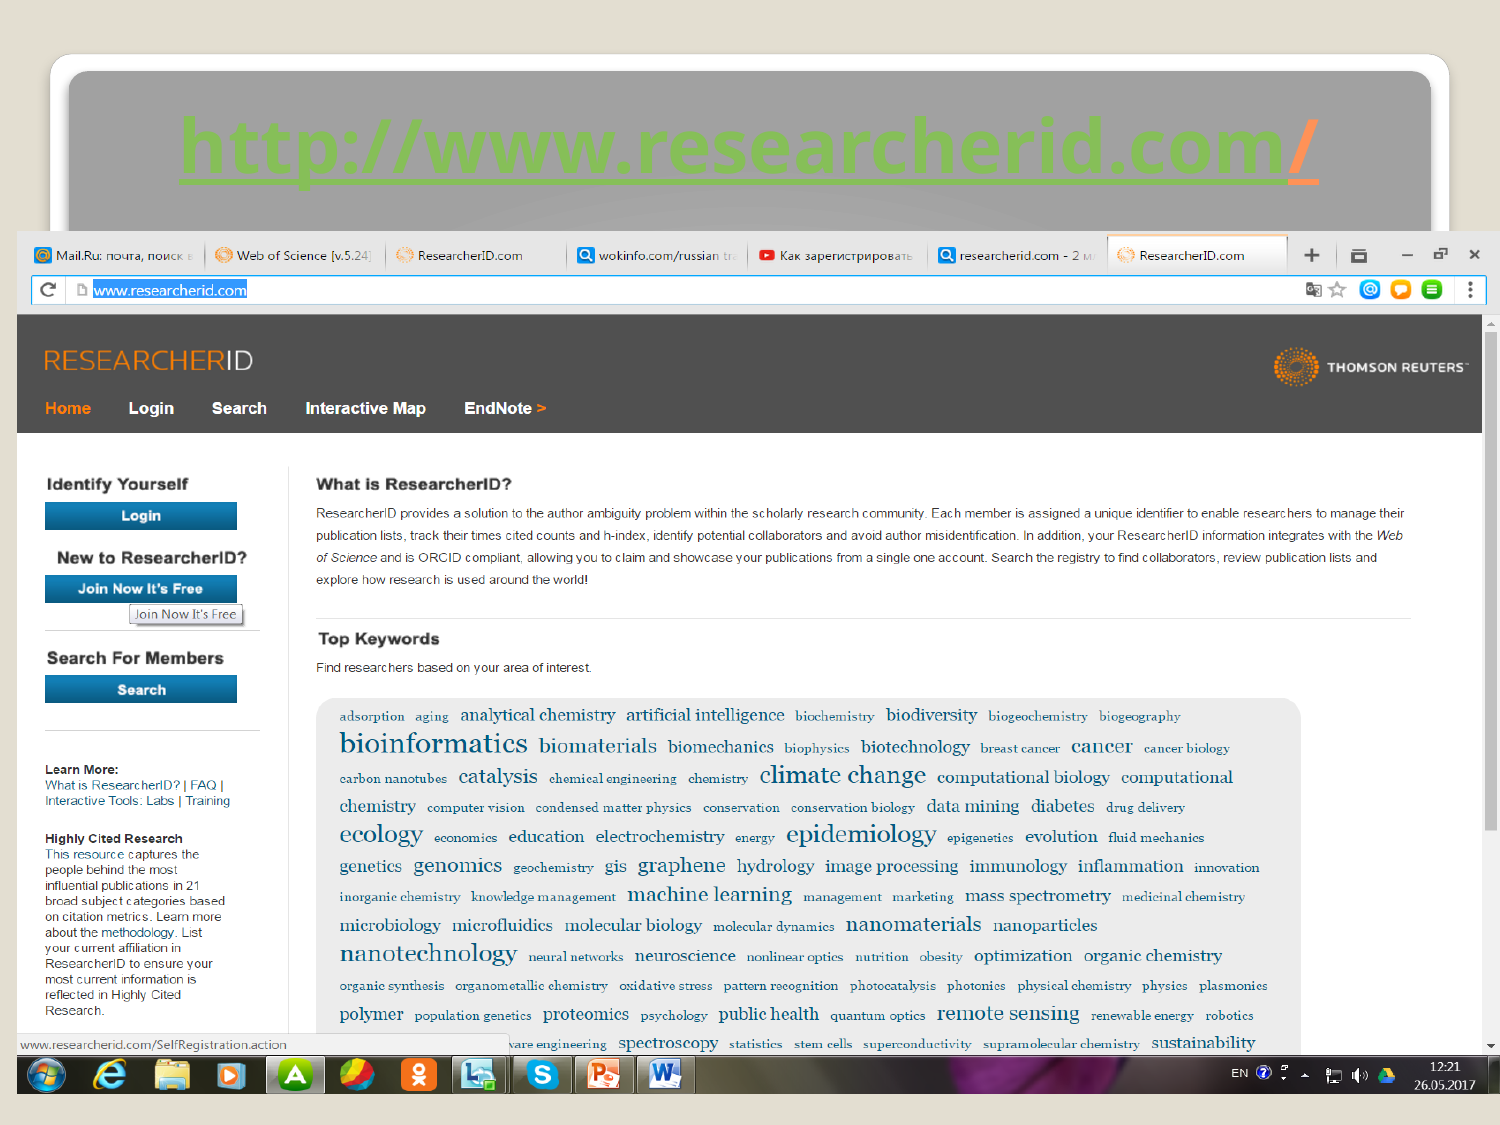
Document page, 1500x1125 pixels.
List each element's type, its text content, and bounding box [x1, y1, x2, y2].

picture [17, 231, 1500, 1095]
title http://www.researcherid.com/ [17, 7, 1500, 209]
